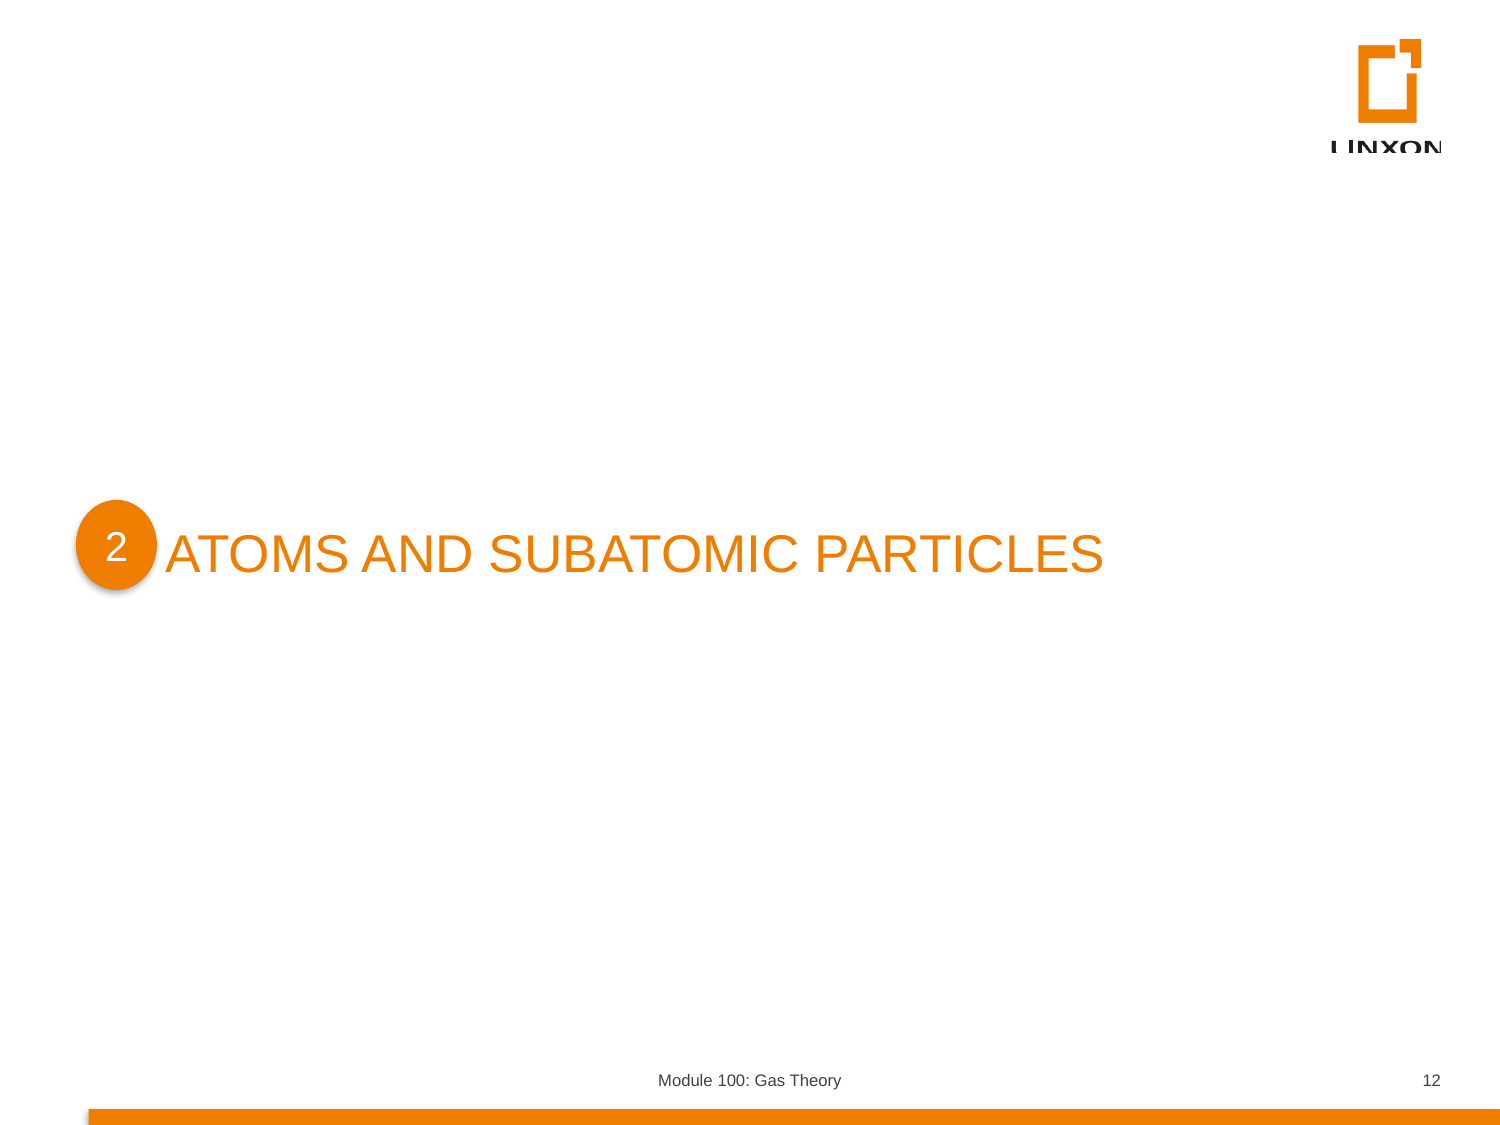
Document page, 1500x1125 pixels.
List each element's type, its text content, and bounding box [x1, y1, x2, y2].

footer Module 100: Gas Theory [512, 1049, 988, 1110]
slide_number 12 [1090, 1049, 1441, 1110]
text_box ATOMS AND SUBATOMIC PARTICLES [151, 500, 1300, 626]
text_box 2 [75, 499, 157, 591]
